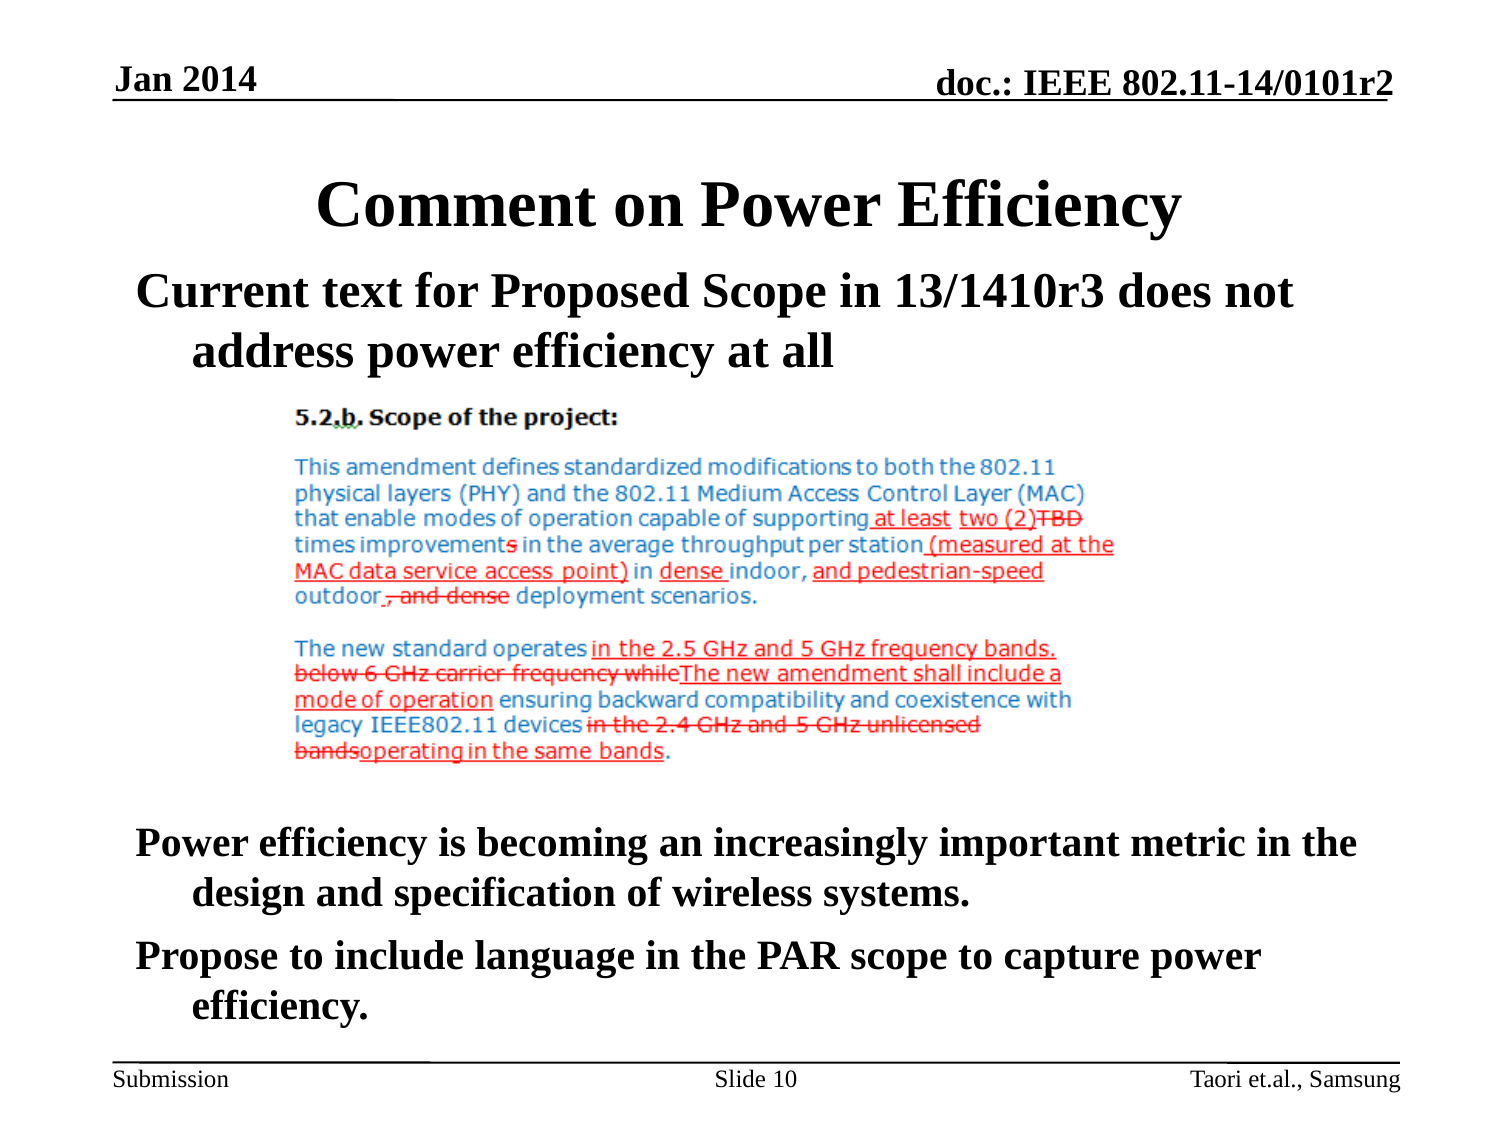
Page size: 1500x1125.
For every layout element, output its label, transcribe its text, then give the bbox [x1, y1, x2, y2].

title Comment on Power Efficiency [112, 112, 1388, 288]
slide_number Slide 10 [712, 1061, 800, 1123]
footer Taori et.al., Samsung [878, 1061, 1402, 1093]
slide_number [114, 54, 423, 100]
list Current text for Proposed Scope in 13/1410r3 does not address power efficiency at all Power efficiency is becoming an increasingly important metric in the design and specification of wireless systems. Propose to include language in the PAR scope to capture power efficiency. [120, 249, 1396, 1038]
picture [287, 399, 1126, 773]
